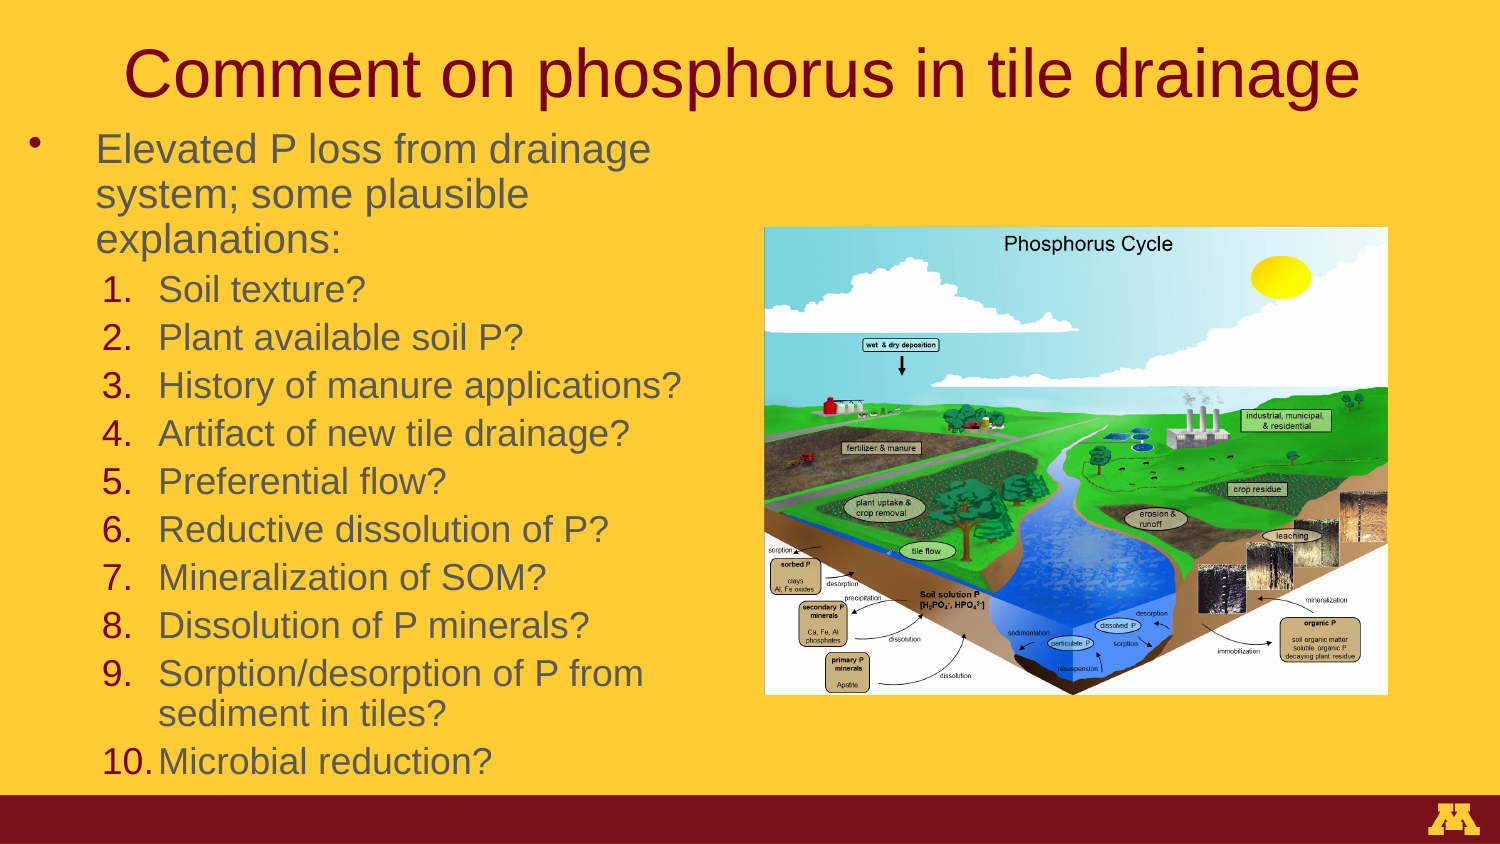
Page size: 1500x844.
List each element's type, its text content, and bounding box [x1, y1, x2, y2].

list Elevated P loss from drainage system; some plausible explanations: Soil texture? Plant available soil P? History of manure applications? Artifact of new tile drainage? Preferential flow? Reductive dissolution of P? Mineralization of SOM? Dissolution of P minerals? Sorption/desorption of P from sediment in tiles? Microbial reduction? [0, 121, 745, 797]
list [762, 224, 1388, 695]
title Comment on phosphorus in tile drainage [112, 0, 1388, 141]
picture [0, 795, 1500, 844]
